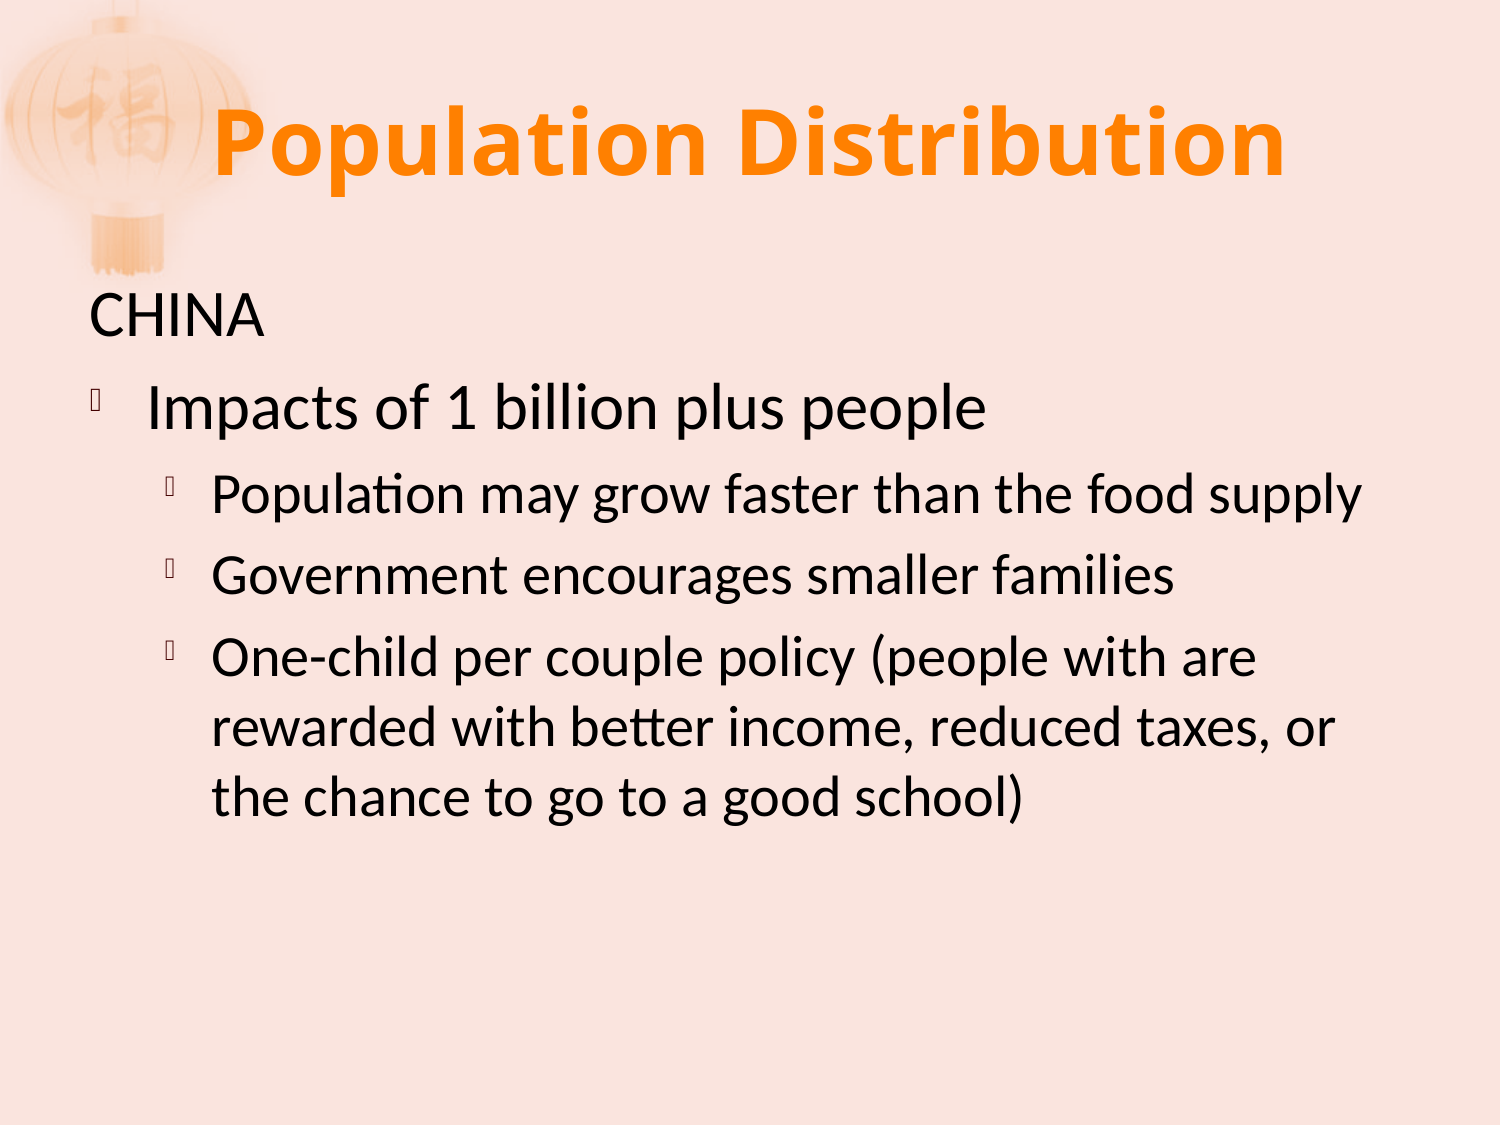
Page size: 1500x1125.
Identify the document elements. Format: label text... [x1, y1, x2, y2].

list CHINA Impacts of 1 billion plus people Population may grow faster than the food supply Government encourages smaller families One-child per couple policy (people with are rewarded with better income, reduced taxes, or the chance to go to a good school) [75, 262, 1425, 1043]
title Population Distribution [75, 45, 1425, 233]
